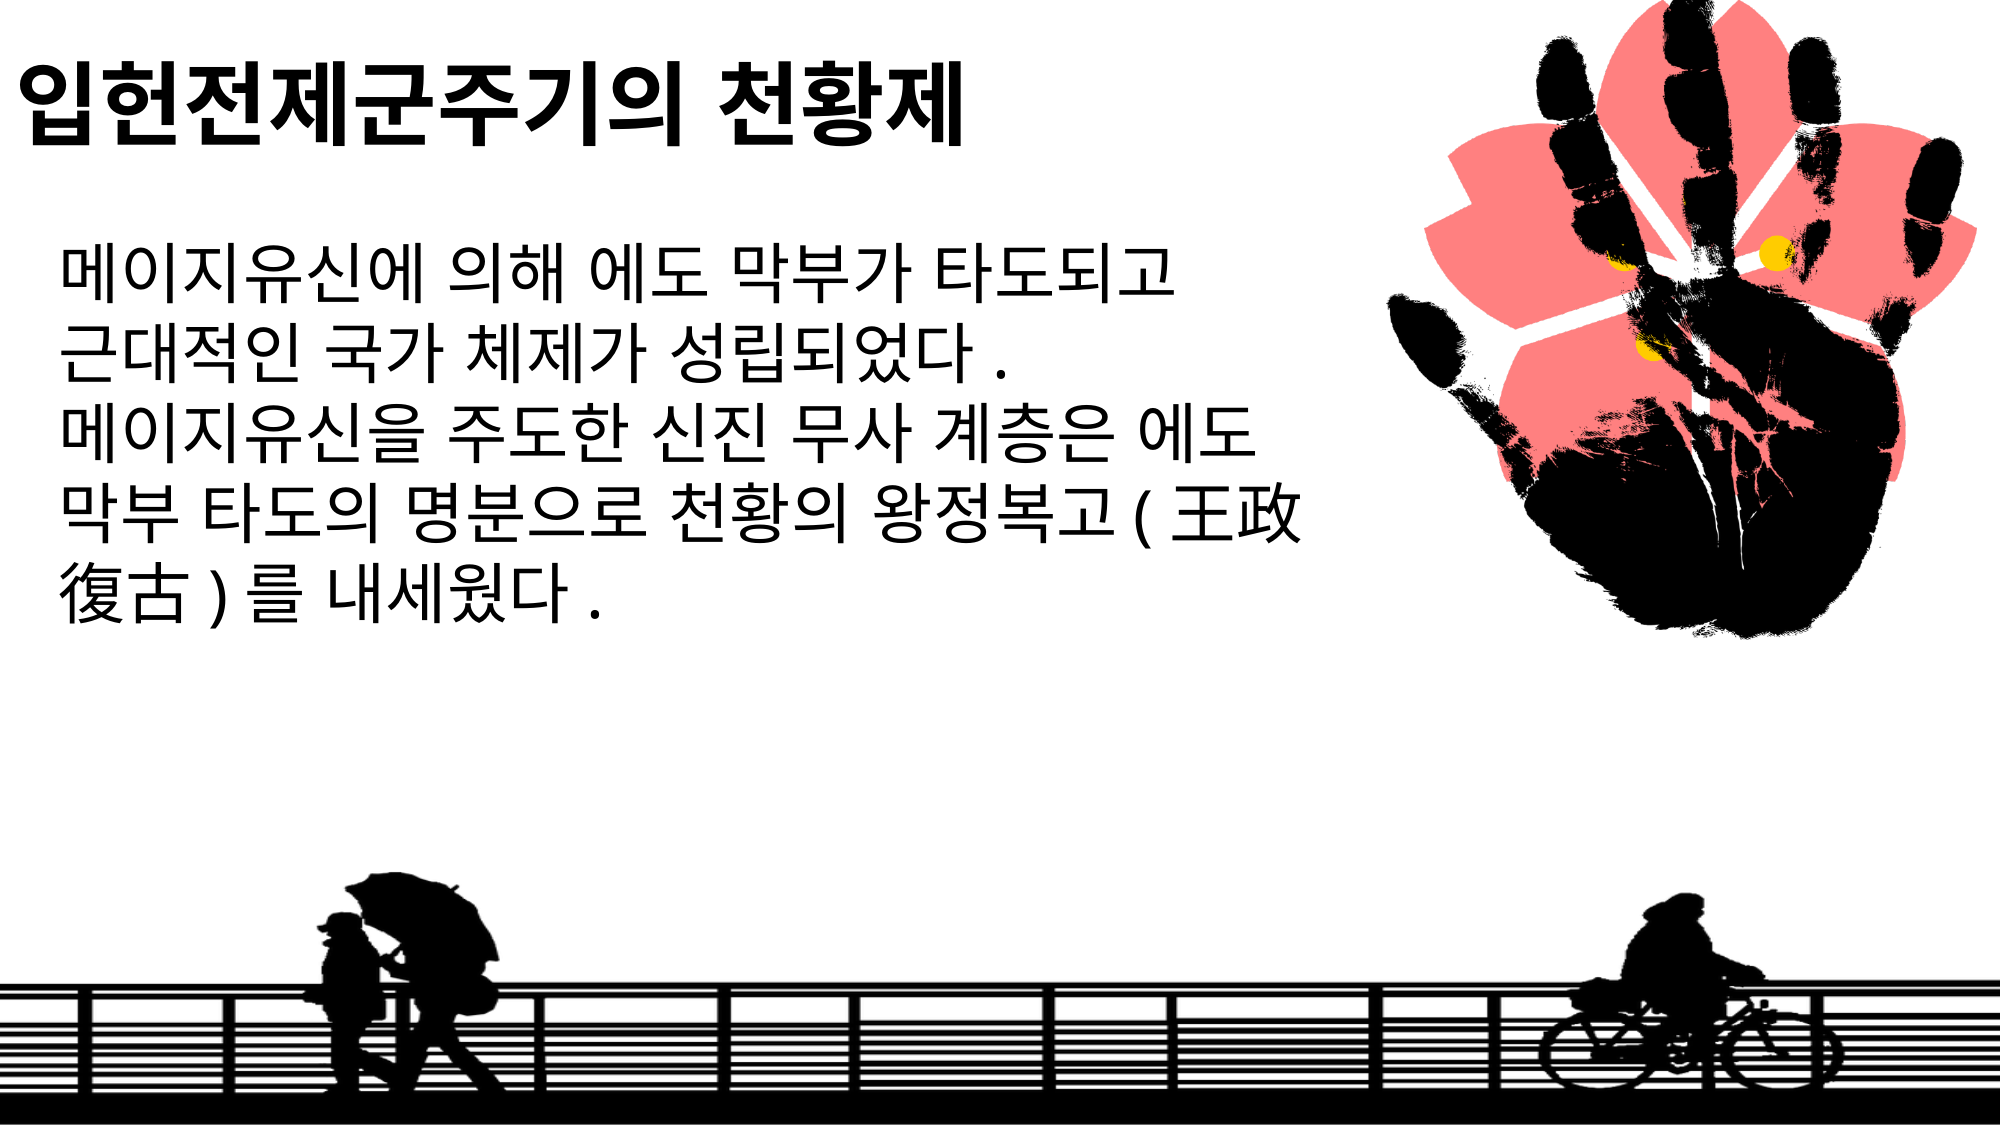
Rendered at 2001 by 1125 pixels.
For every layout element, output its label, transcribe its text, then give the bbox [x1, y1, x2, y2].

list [0, 470, 2000, 1125]
title 입헌전제군주기의 천황제 [0, 0, 1386, 218]
picture [1386, 0, 1977, 640]
text_box 메이지유신에 의해 에도 막부가 타도되고 근대적인 국가 체제가 성립되었다. 메이지유신을 주도한 신진 무사 계층은 에도 막부 타도의 명분으로 천황의 왕정복고(王政復古)를 내세웠다. [44, 224, 1374, 470]
